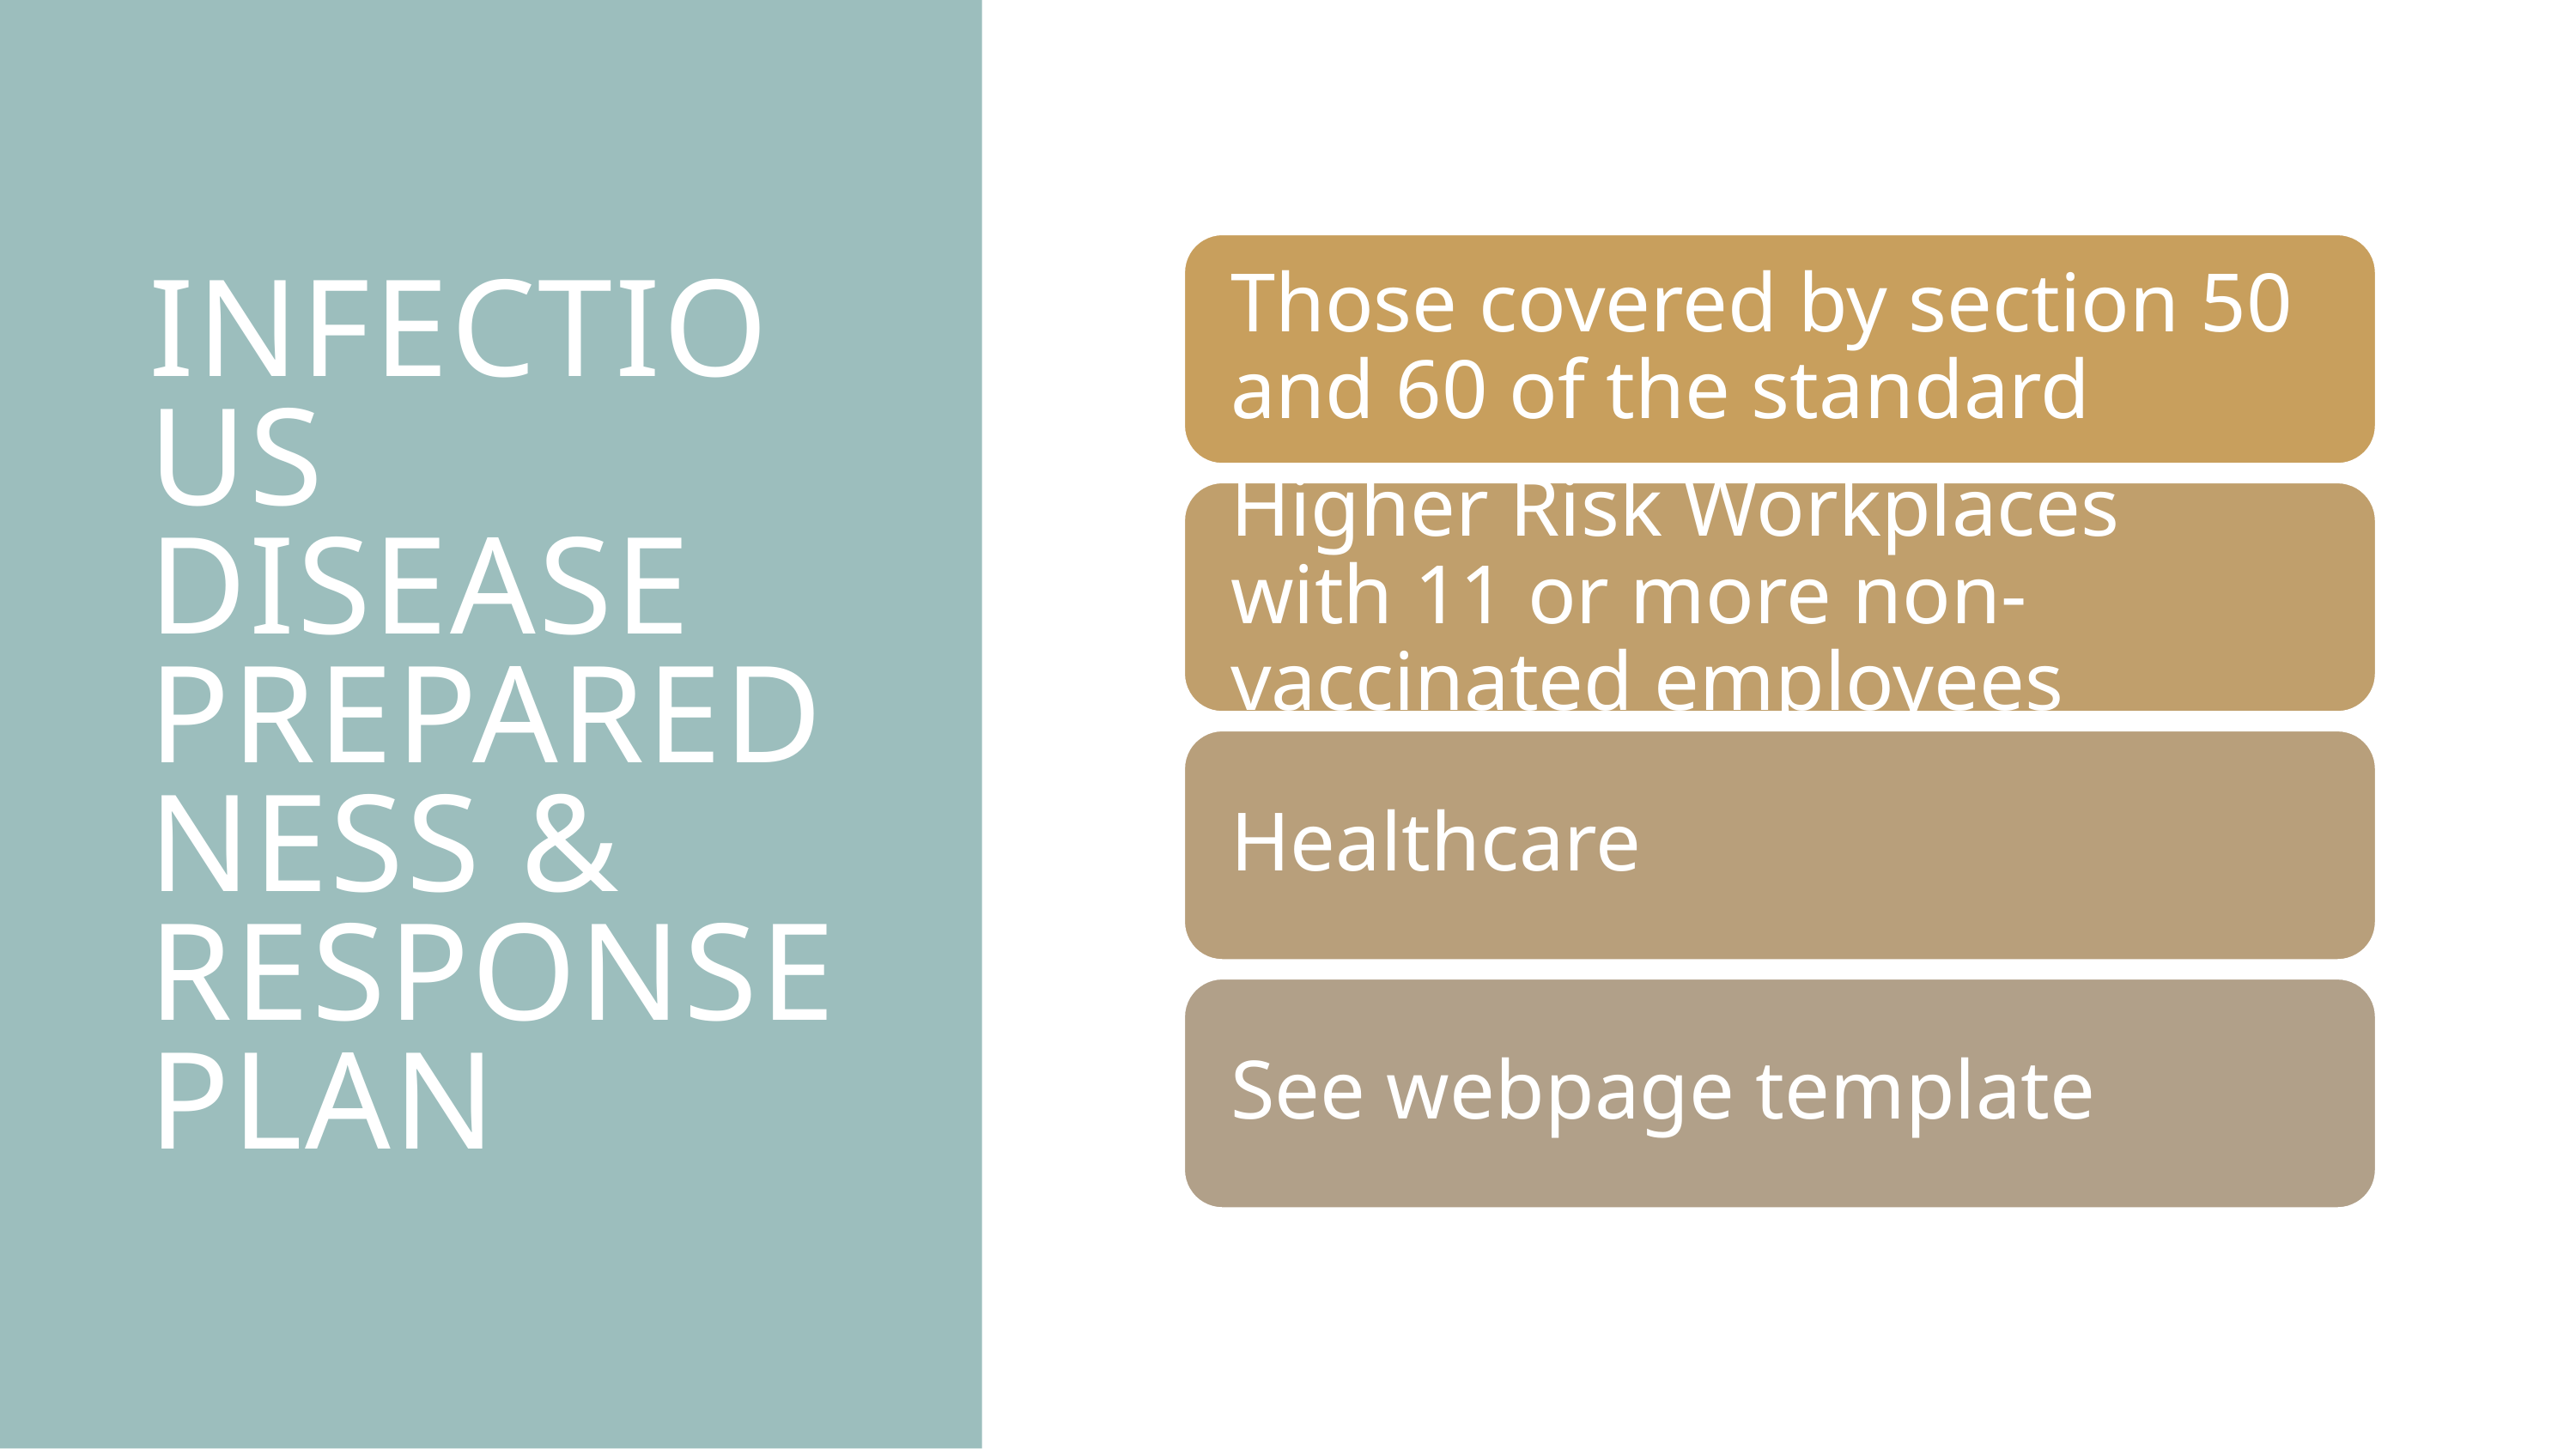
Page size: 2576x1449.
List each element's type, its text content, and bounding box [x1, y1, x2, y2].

title Infectious Disease Preparedness & Response Plan [136, 136, 858, 1313]
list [1183, 201, 2377, 1241]
text_box [0, 0, 983, 1449]
